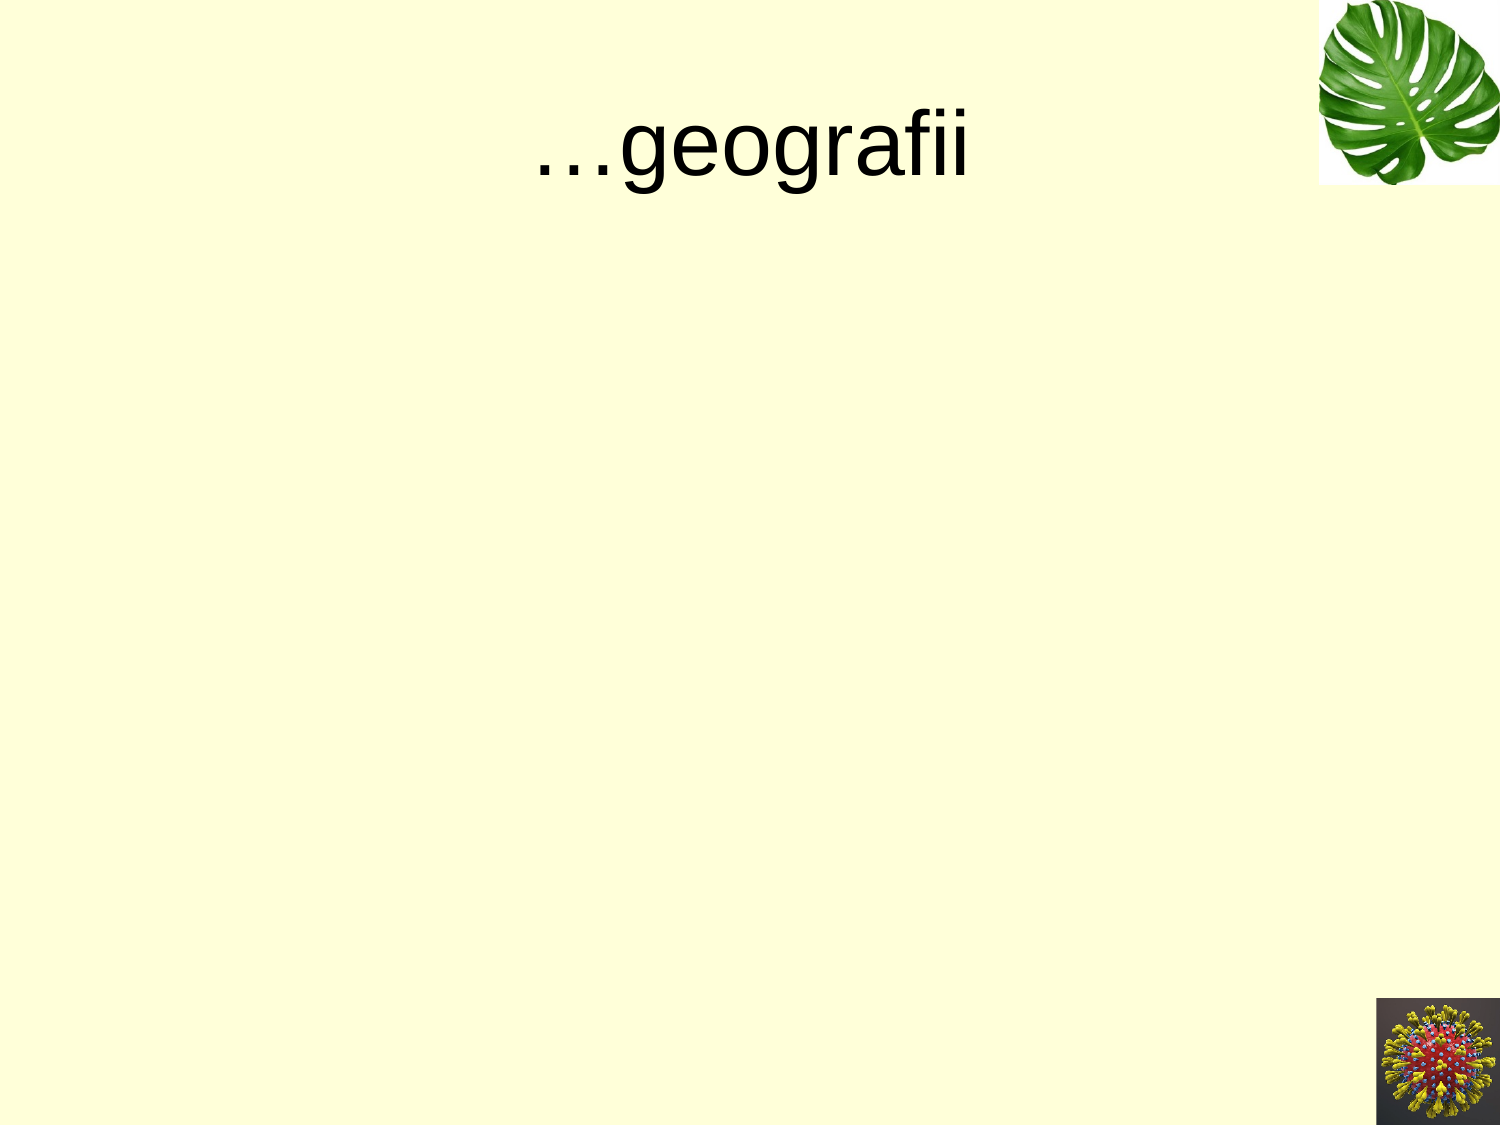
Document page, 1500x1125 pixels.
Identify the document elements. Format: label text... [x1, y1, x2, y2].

picture [1376, 998, 1500, 1125]
picture [1318, 0, 1500, 185]
title …geografii [75, 45, 1425, 233]
